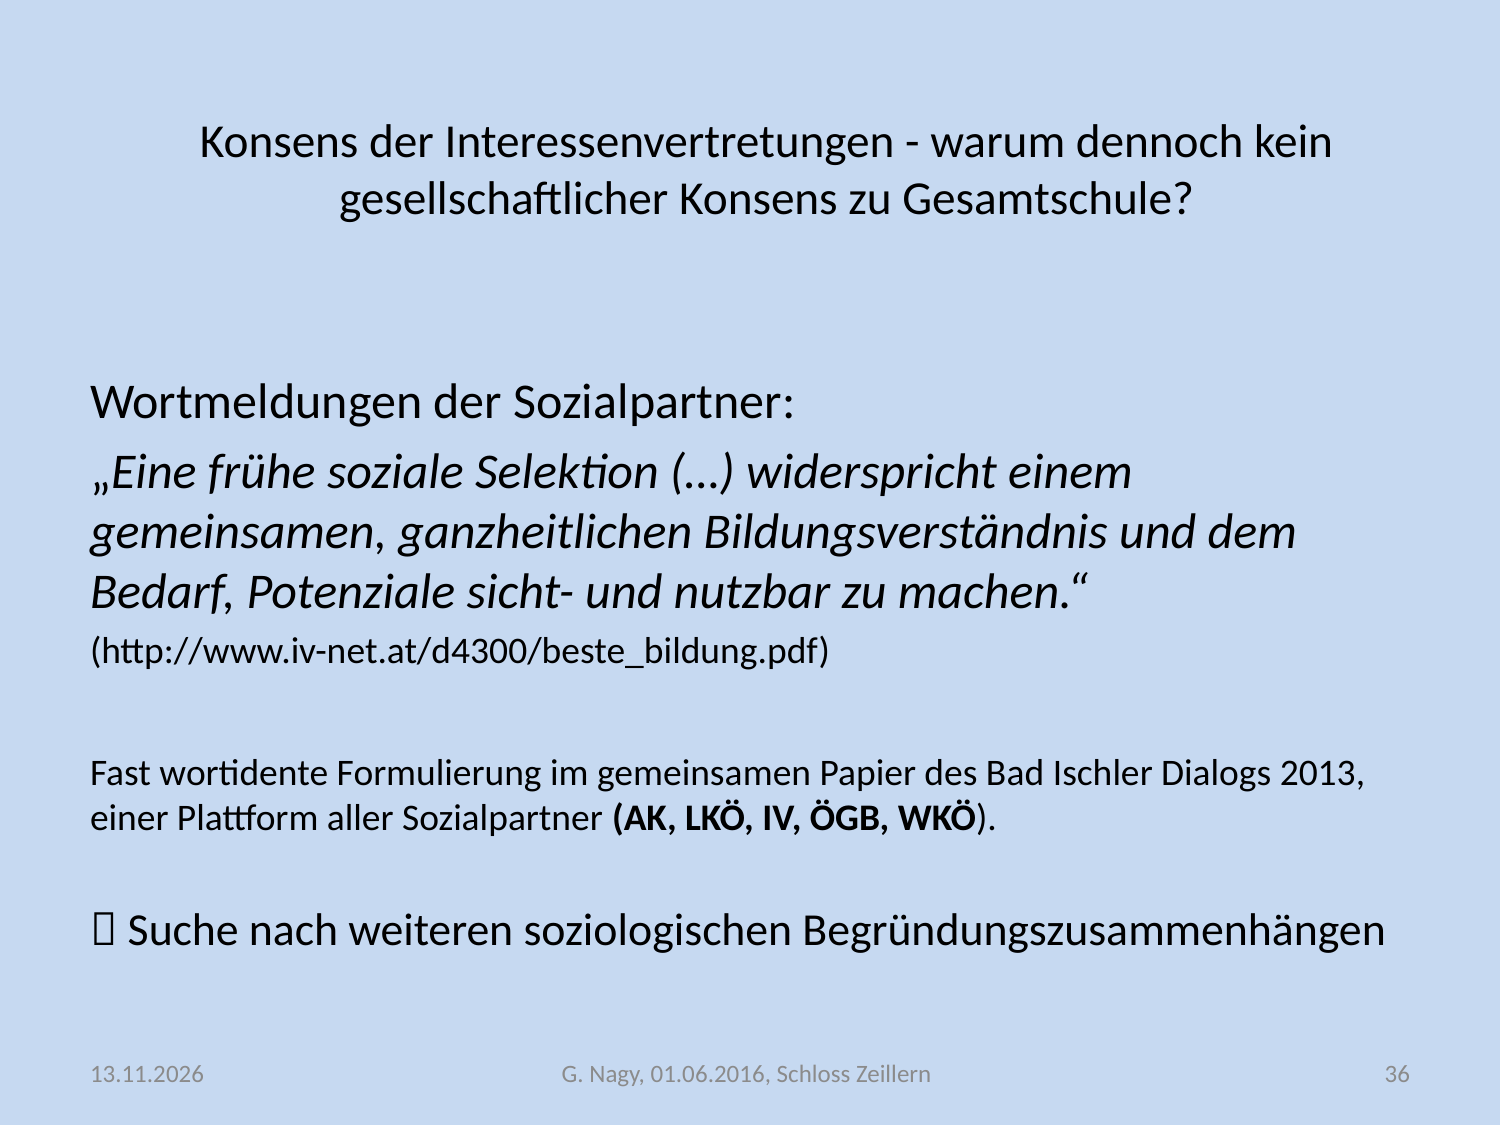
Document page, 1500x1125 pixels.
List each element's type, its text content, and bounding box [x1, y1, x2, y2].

title Konsens der Interessenvertretungen - warum dennoch kein gesellschaftlicher Konsens zu Gesamtschule? [75, 45, 1459, 233]
list Wortmeldungen der Sozialpartner: „Eine frühe soziale Selektion (…) widerspricht einem gemeinsamen, ganzheitlichen Bildungsverständnis und dem Bedarf, Potenziale sicht- und nutzbar zu machen.“ (http://www.iv-net.at/d4300/beste_bildung.pdf) Fast wortidente Formulierung im gemeinsamen Papier des Bad Ischler Dialogs 2013, einer Plattform aller Sozialpartner (AK, LKÖ, IV, ÖGB, WKÖ).  Suche nach weiteren soziologischen Begründungszusammenhängen [75, 290, 1425, 1005]
footer G. Nagy, 01.06.2016, Schloss Zeillern [512, 1042, 988, 1103]
slide_number 36 [1074, 1042, 1425, 1103]
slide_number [75, 1042, 425, 1103]
